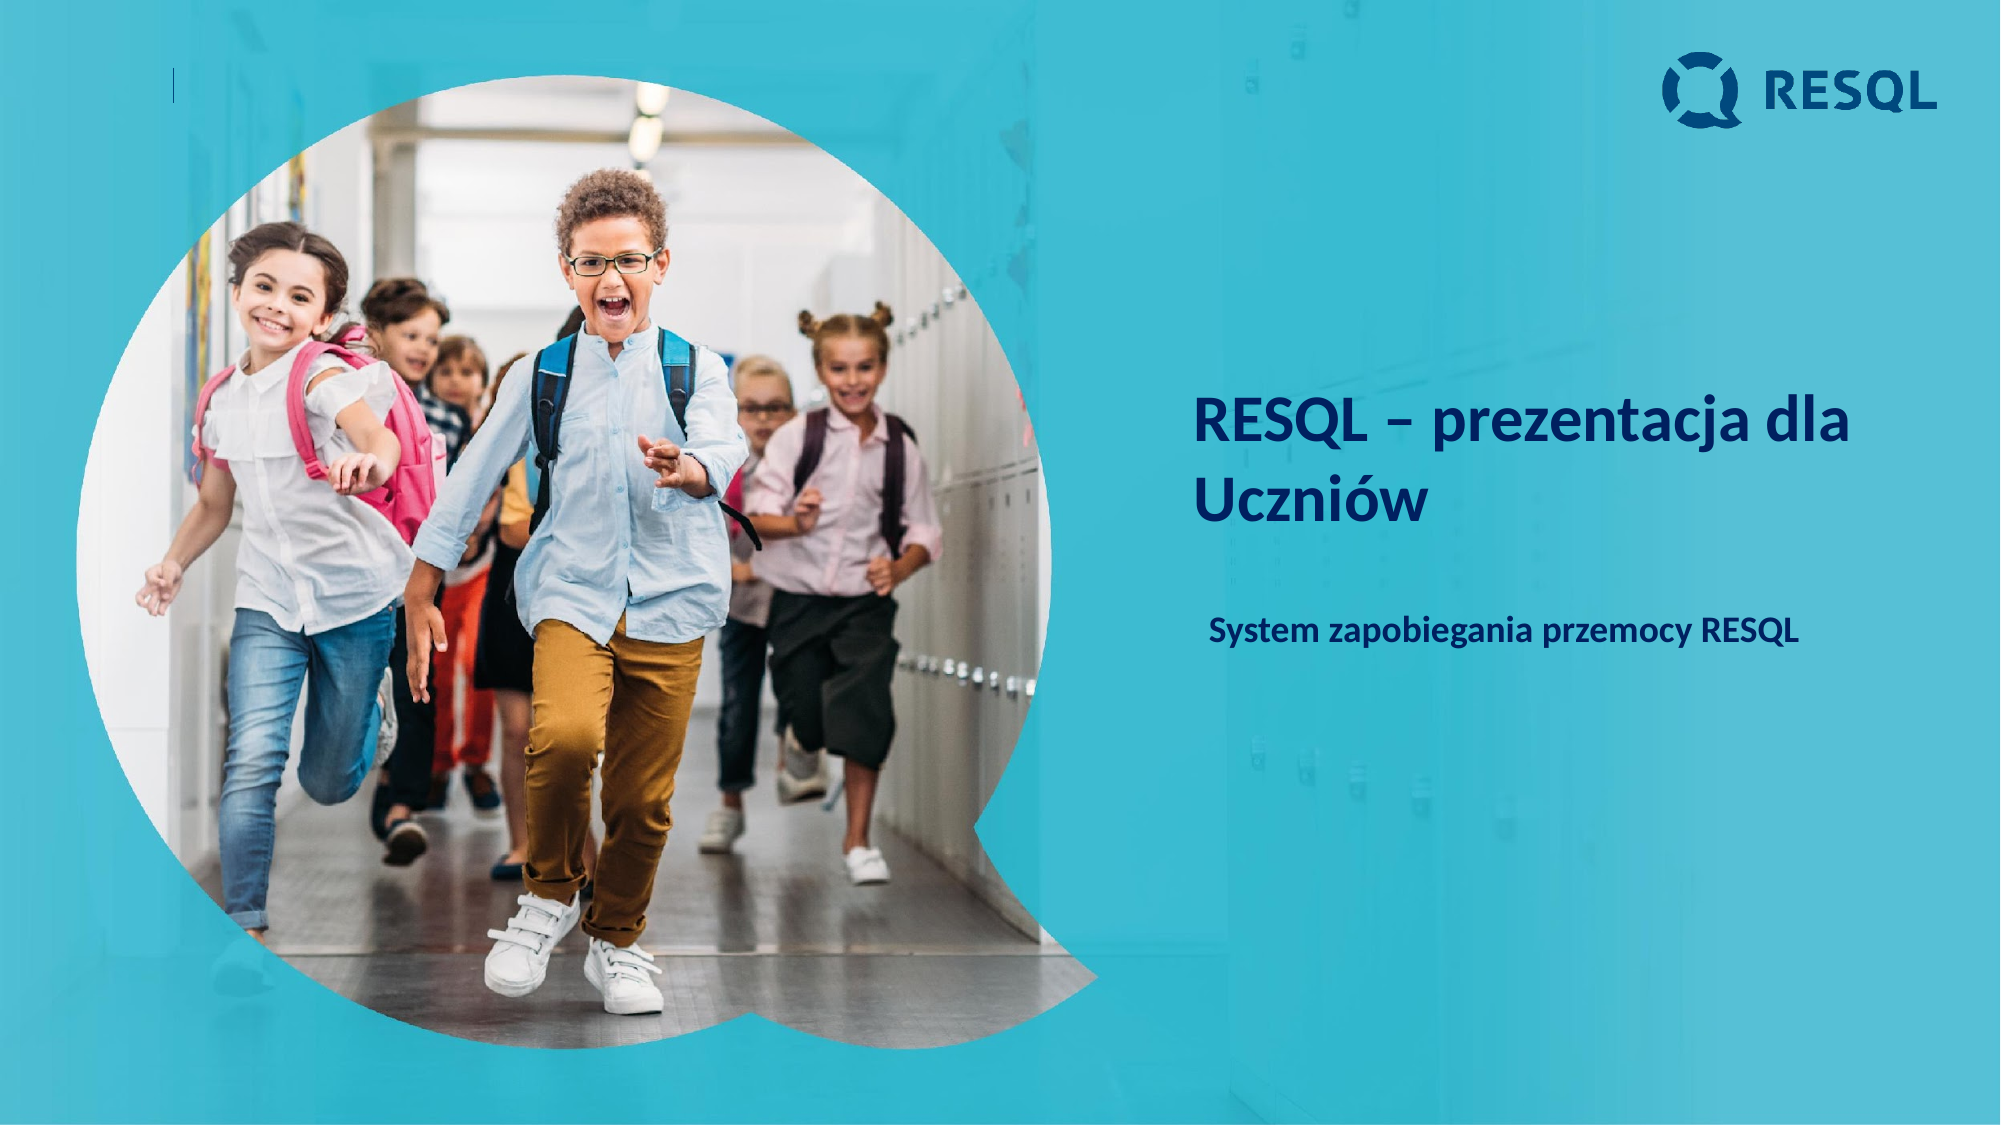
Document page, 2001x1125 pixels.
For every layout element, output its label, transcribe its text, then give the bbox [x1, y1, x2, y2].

subtitle System zapobiegania przemocy RESQL [1193, 573, 1930, 881]
picture [0, 0, 2001, 1125]
title RESQL – prezentacja dla Uczniów [1193, 245, 1930, 535]
